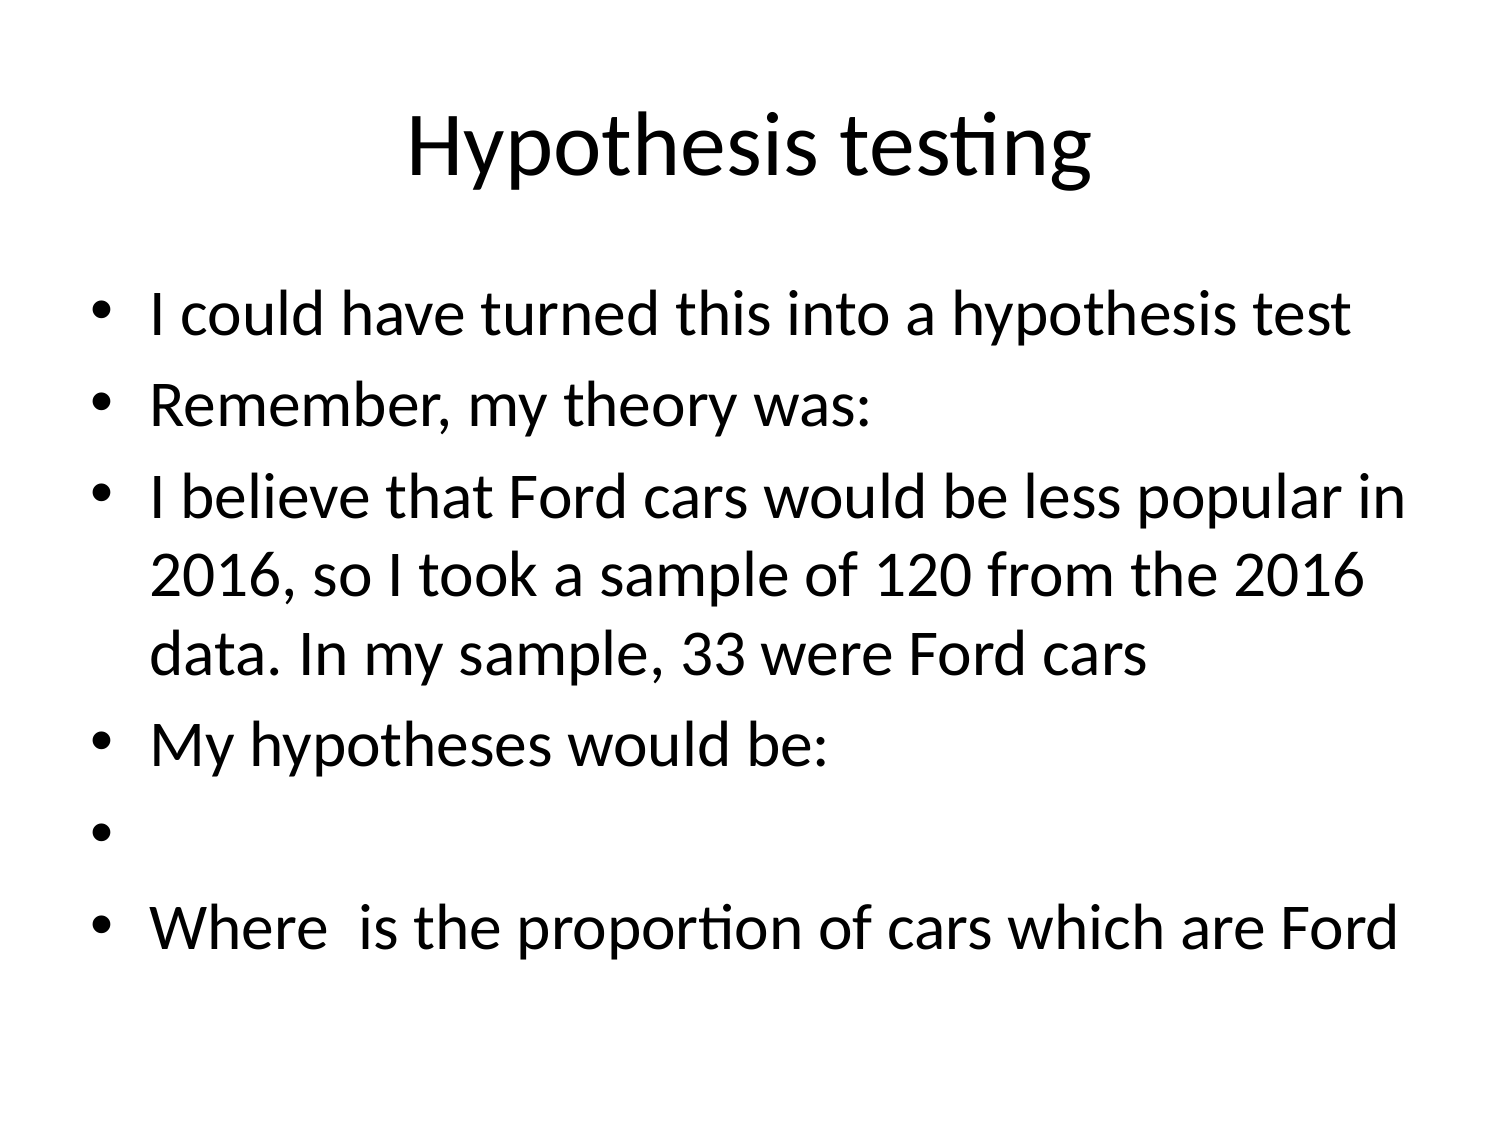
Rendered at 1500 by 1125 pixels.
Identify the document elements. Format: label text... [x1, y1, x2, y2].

title Hypothesis testing [75, 45, 1425, 233]
